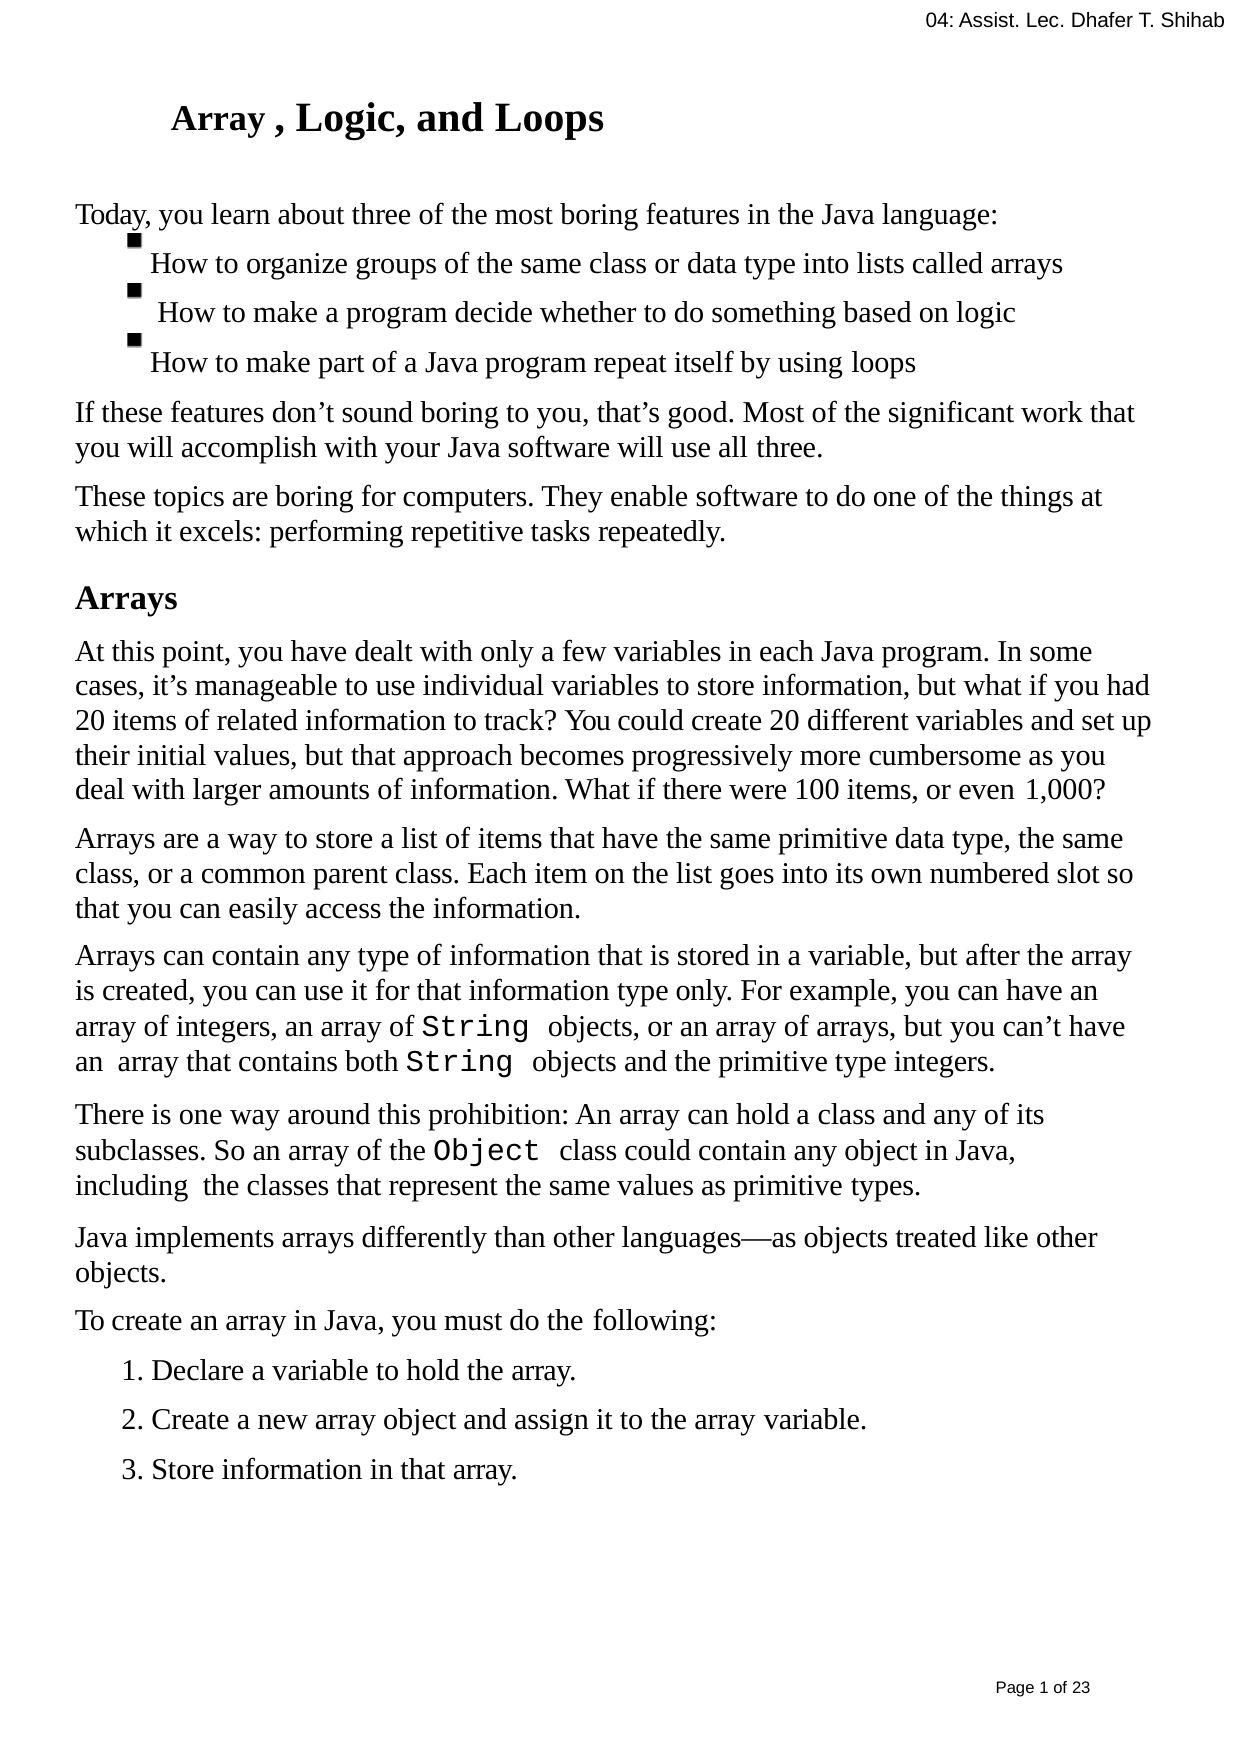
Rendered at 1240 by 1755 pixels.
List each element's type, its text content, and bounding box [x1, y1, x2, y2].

text_box Array , Logic, and Loops Today, you learn about three of the most boring features in the Java language: How to organize groups of the same class or data type into lists called arrays How to make a program decide whether to do something based on logic How to make part of a Java program repeat itself by using loops If these features don’t sound boring to you, that’s good. Most of the significant work that you will accomplish with your Java software will use all three. These topics are boring for computers. They enable software to do one of the things at which it excels: performing repetitive tasks repeatedly. Arrays At this point, you have dealt with only a few variables in each Java program. In some cases, it’s manageable to use individual variables to store information, but what if you had 20 items of related information to track? You could create 20 different variables and set up their initial values, but that approach becomes progressively more cumbersome as you deal with larger amounts of information. What if there were 100 items, or even 1,000? Arrays are a way to store a list of items that have the same primitive data type, the same class, or a common parent class. Each item on the list goes into its own numbered slot so that you can easily access the information. Arrays can contain any type of information that is stored in a variable, but after the array is created, you can use it for that information type only. For example, you can have an array of integers, an array of String objects, or an array of arrays, but you can’t have an array that contains both String objects and the primitive type integers. There is one way around this prohibition: An array can hold a class and any of its subclasses. So an array of the Object class could contain any object in Java, including the classes that represent the same values as primitive types. Java implements arrays differently than other languages—as objects treated like other objects. To create an array in Java, you must do the following: Declare a variable to hold the array. Create a new array object and assign it to the array variable. Store information in that array. [72, 66, 1164, 1486]
text_box 04: Assist. Lec. Dhafer T. Shihab [923, 4, 1233, 32]
slide_number Page 5 of 23 [984, 1676, 1093, 1755]
